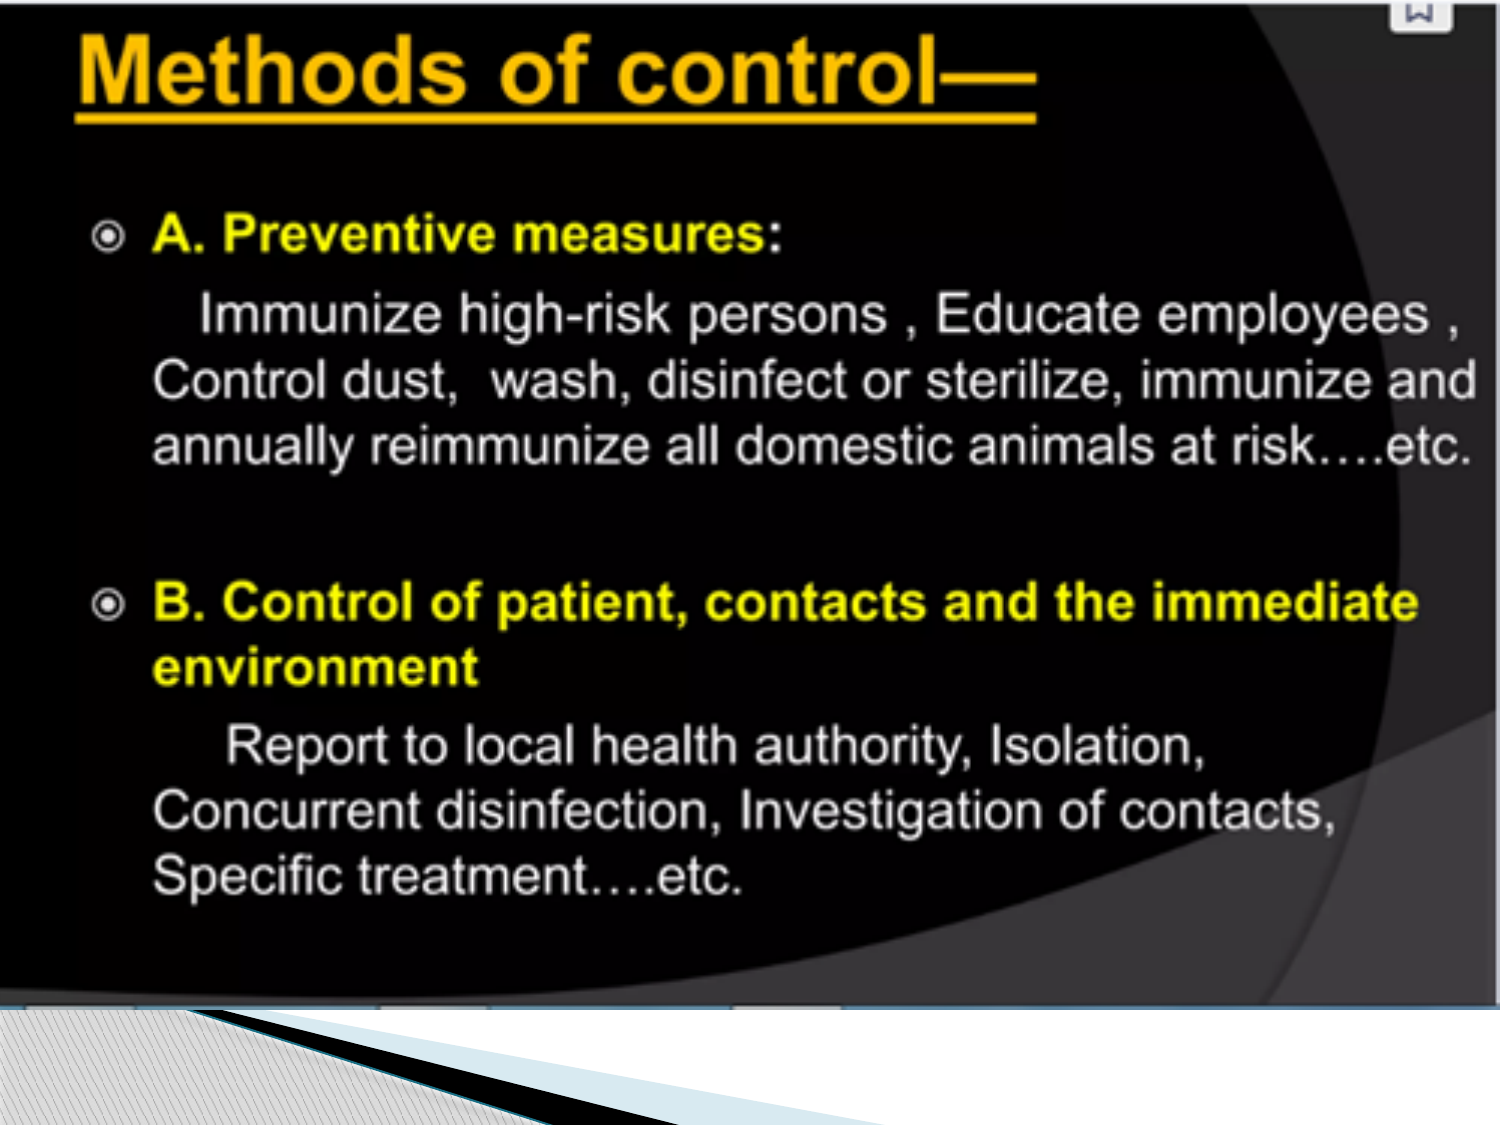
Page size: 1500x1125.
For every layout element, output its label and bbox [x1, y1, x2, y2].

list [0, 0, 1500, 1010]
